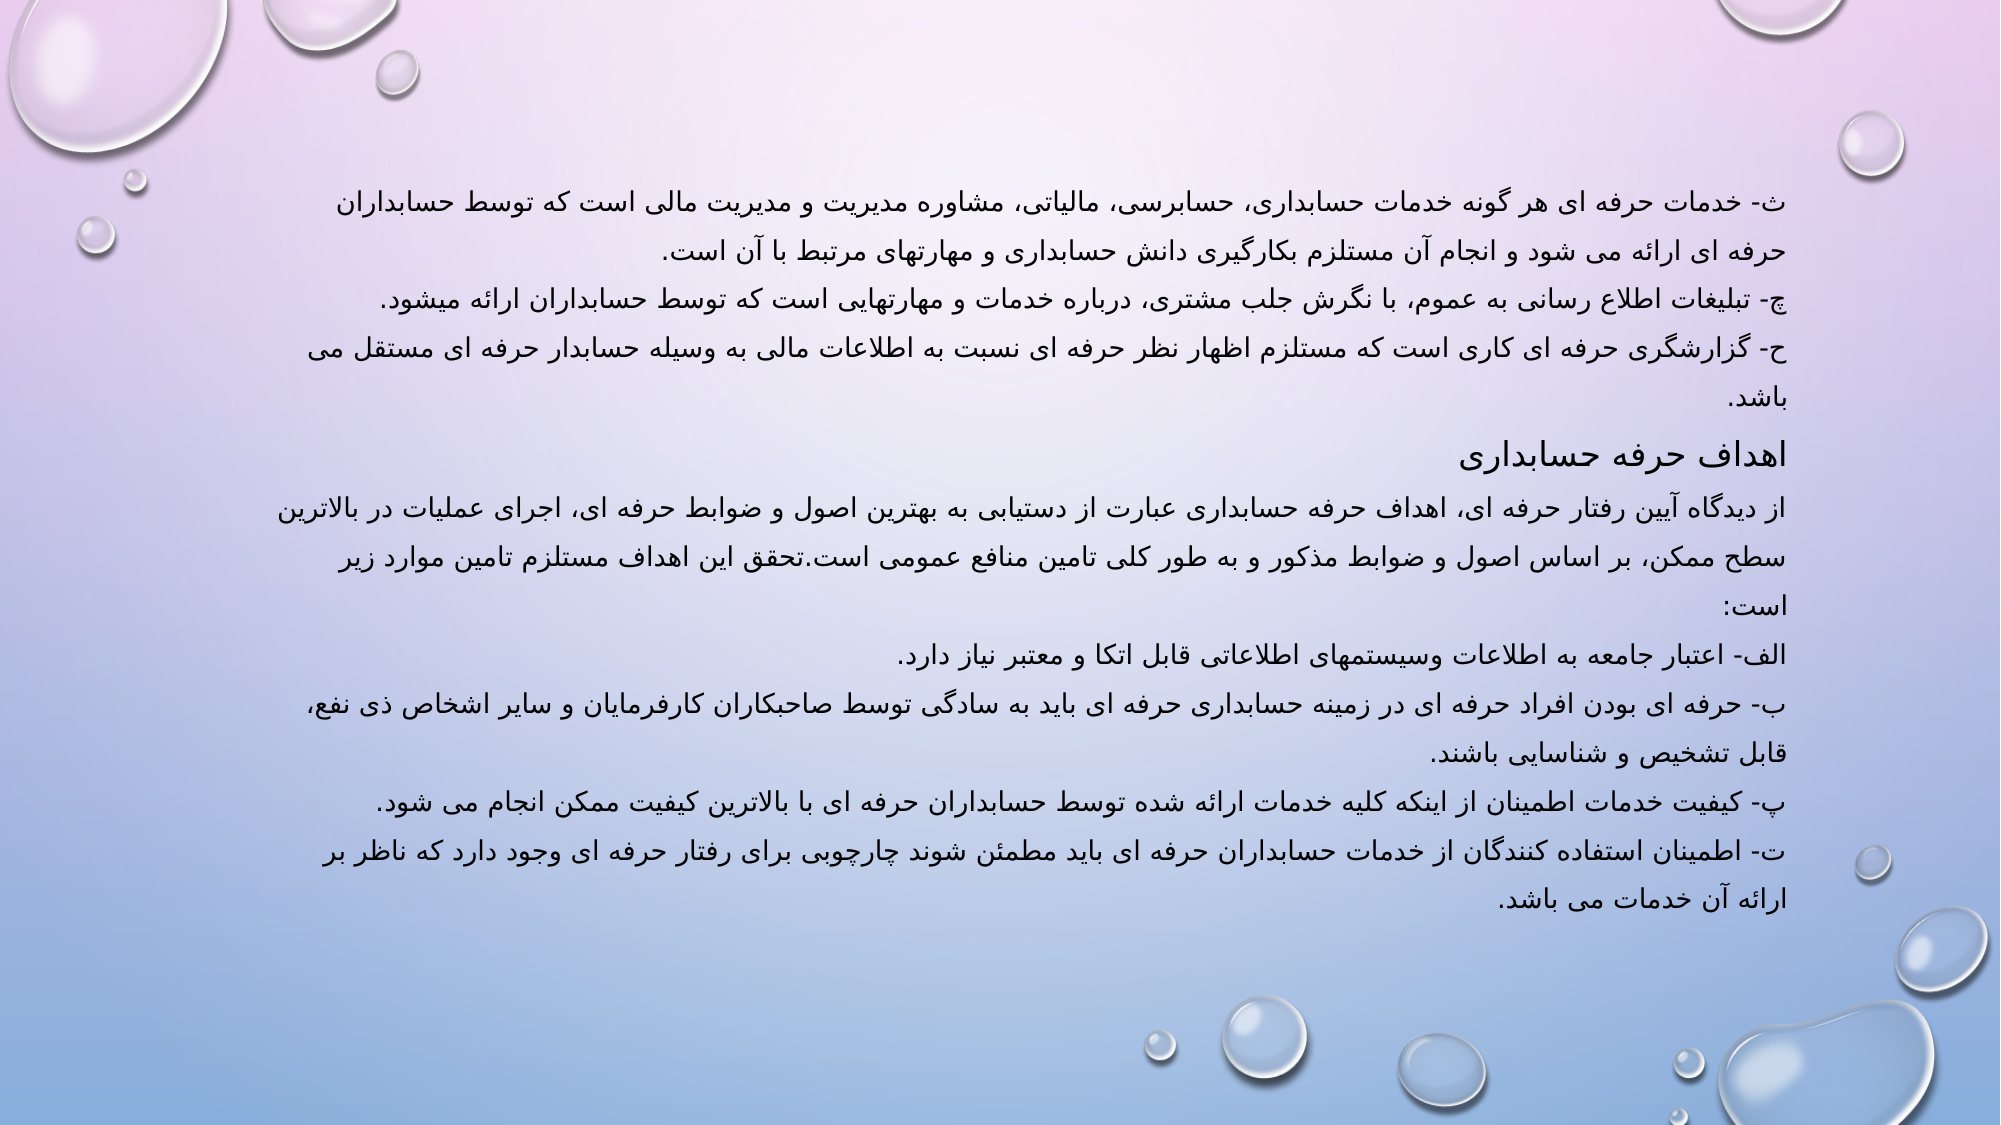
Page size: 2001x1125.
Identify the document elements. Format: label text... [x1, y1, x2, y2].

picture [0, 0, 2000, 1125]
title ث- خدمات حرفه ای هر گونه خدمات حسابداری، حسابرسی، مالیاتی، مشاوره مدیریت و مدیریت مالی است که توسط حسابداران حرفه ای ارائه می شود و انجام آن مستلزم بکارگیری دانش حسابداری و مهارتهای مرتبط با آن است. چ- تبلیغات اطلاع رسانی به عموم، با نگرش جلب مشتری، درباره خدمات و مهارتهایی است که توسط حسابداران ارائه میشود. ح- گزارشگری حرفه ای کاری است که مستلزم اظهار نظر حرفه ای نسبت به اطلاعات مالی به وسیله حسابدار حرفه ای مستقل می باشد. اهداف حرفه حسابداری از دیدگاه آیین رفتار حرفه ای، اهداف حرفه حسابداری عبارت از دستیابی به بهترین اصول و ضوابط حرفه ای، اجرای عملیات در بالاترین سطح ممکن، بر اساس اصول و ضوابط مذکور و به طور کلی تامین منافع عمومی است.تحقق این اهداف مستلزم تامین موارد زیر است: الف- اعتبار جامعه به اطلاعات وسیستمهای اطلاعاتی قابل اتکا و معتبر نیاز دارد. ب- حرفه ای بودن افراد حرفه ای در زمینه حسابداری حرفه ای باید به سادگی توسط صاحبکاران کارفرمایان و سایر اشخاص ذی نفع، قابل تشخیص و شناسایی باشند. پ- کیفیت خدمات اطمینان از اینکه کلیه خدمات ارائه شده توسط حسابداران حرفه ای با بالاترین کیفیت ممکن انجام می شود. ت- اطمینان استفاده کنندگان از خدمات حسابداران حرفه ای باید مطمئن شوند چارچوبی برای رفتار حرفه ای وجود دارد که ناظر بر ارائه آن خدمات می باشد. [260, 156, 1804, 1007]
